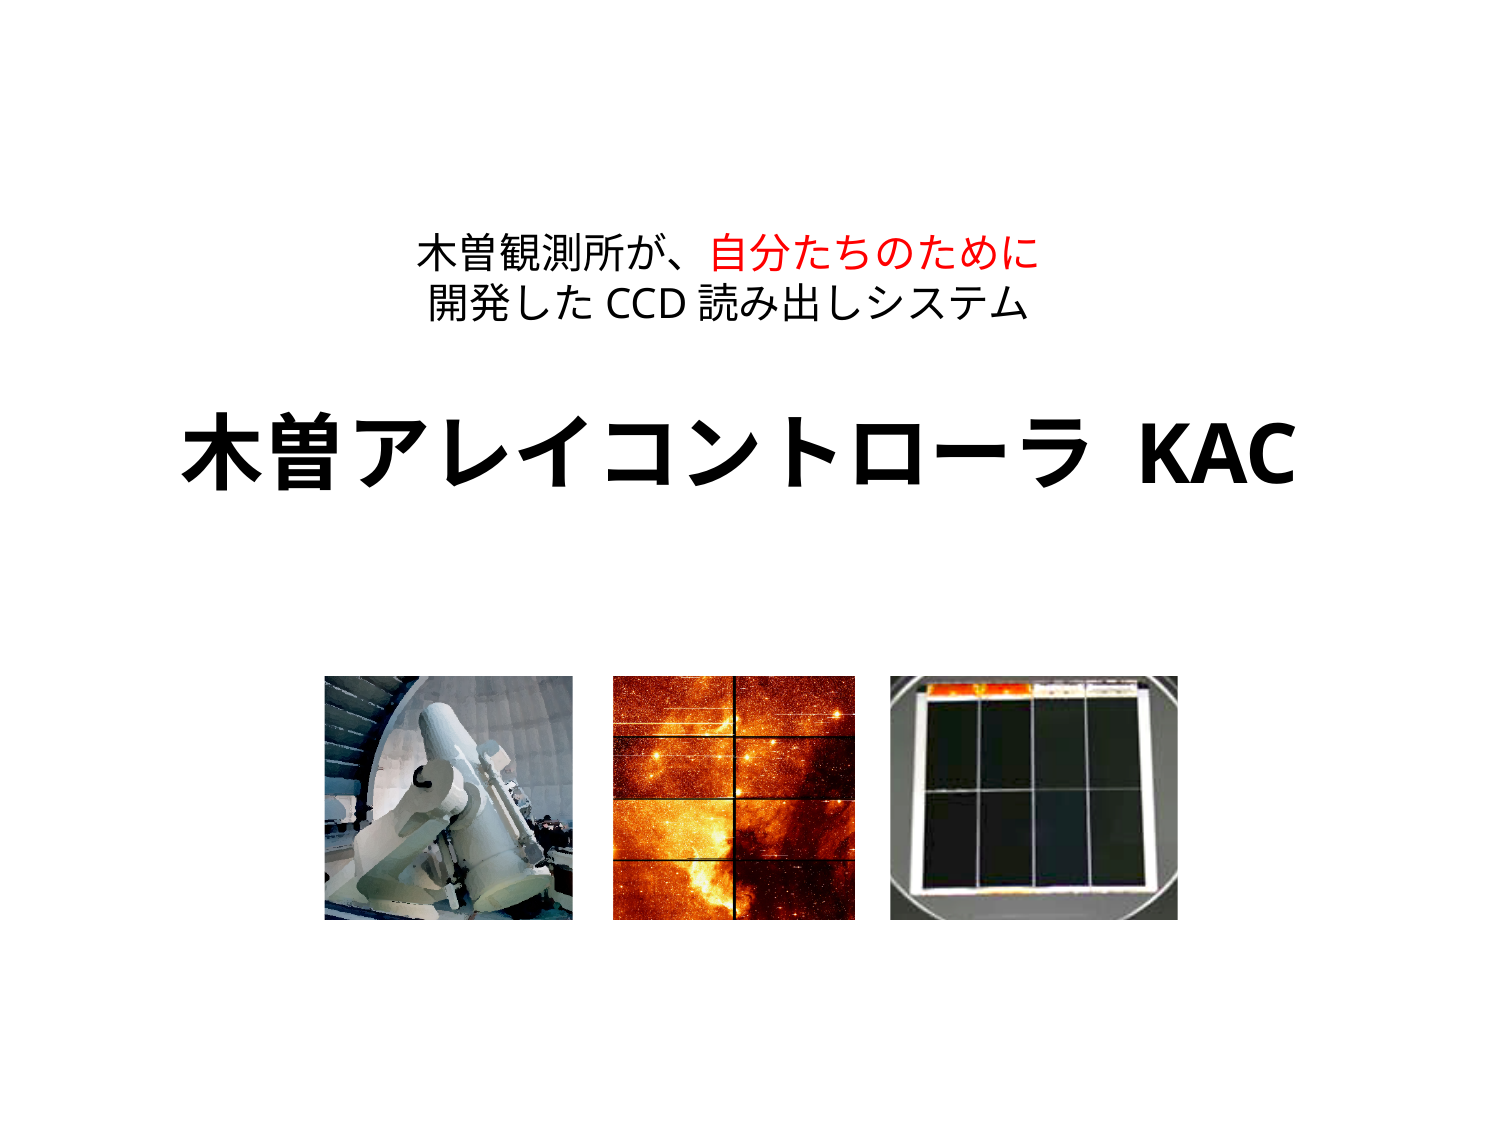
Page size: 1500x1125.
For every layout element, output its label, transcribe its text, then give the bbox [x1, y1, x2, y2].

picture [890, 676, 1178, 920]
text_box 木曽観測所が、自分たちのために 開発したCCD読み出しシステム [401, 219, 1057, 335]
picture [612, 676, 856, 920]
title 木曽アレイコントローラ KAC [64, 361, 1415, 539]
picture [324, 676, 573, 920]
